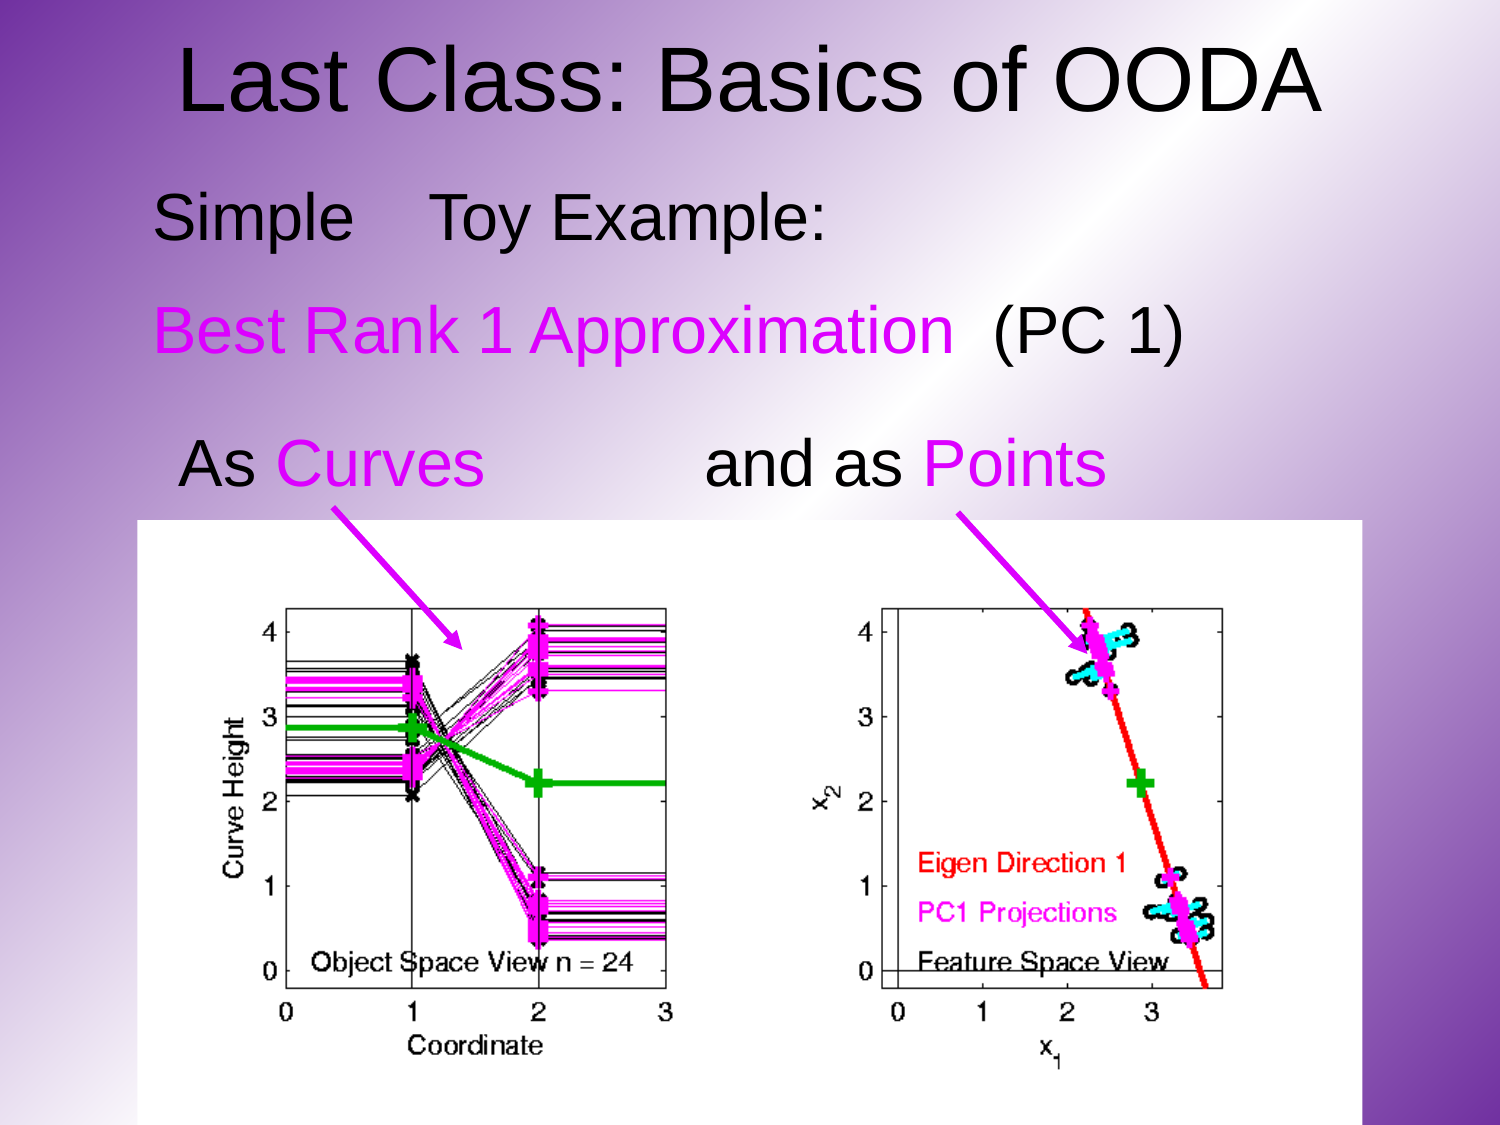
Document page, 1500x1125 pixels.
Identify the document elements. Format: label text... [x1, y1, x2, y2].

title Last Class: Basics of OODA [75, 0, 1425, 150]
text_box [162, 412, 504, 651]
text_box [687, 412, 1126, 655]
picture [137, 520, 1363, 1125]
